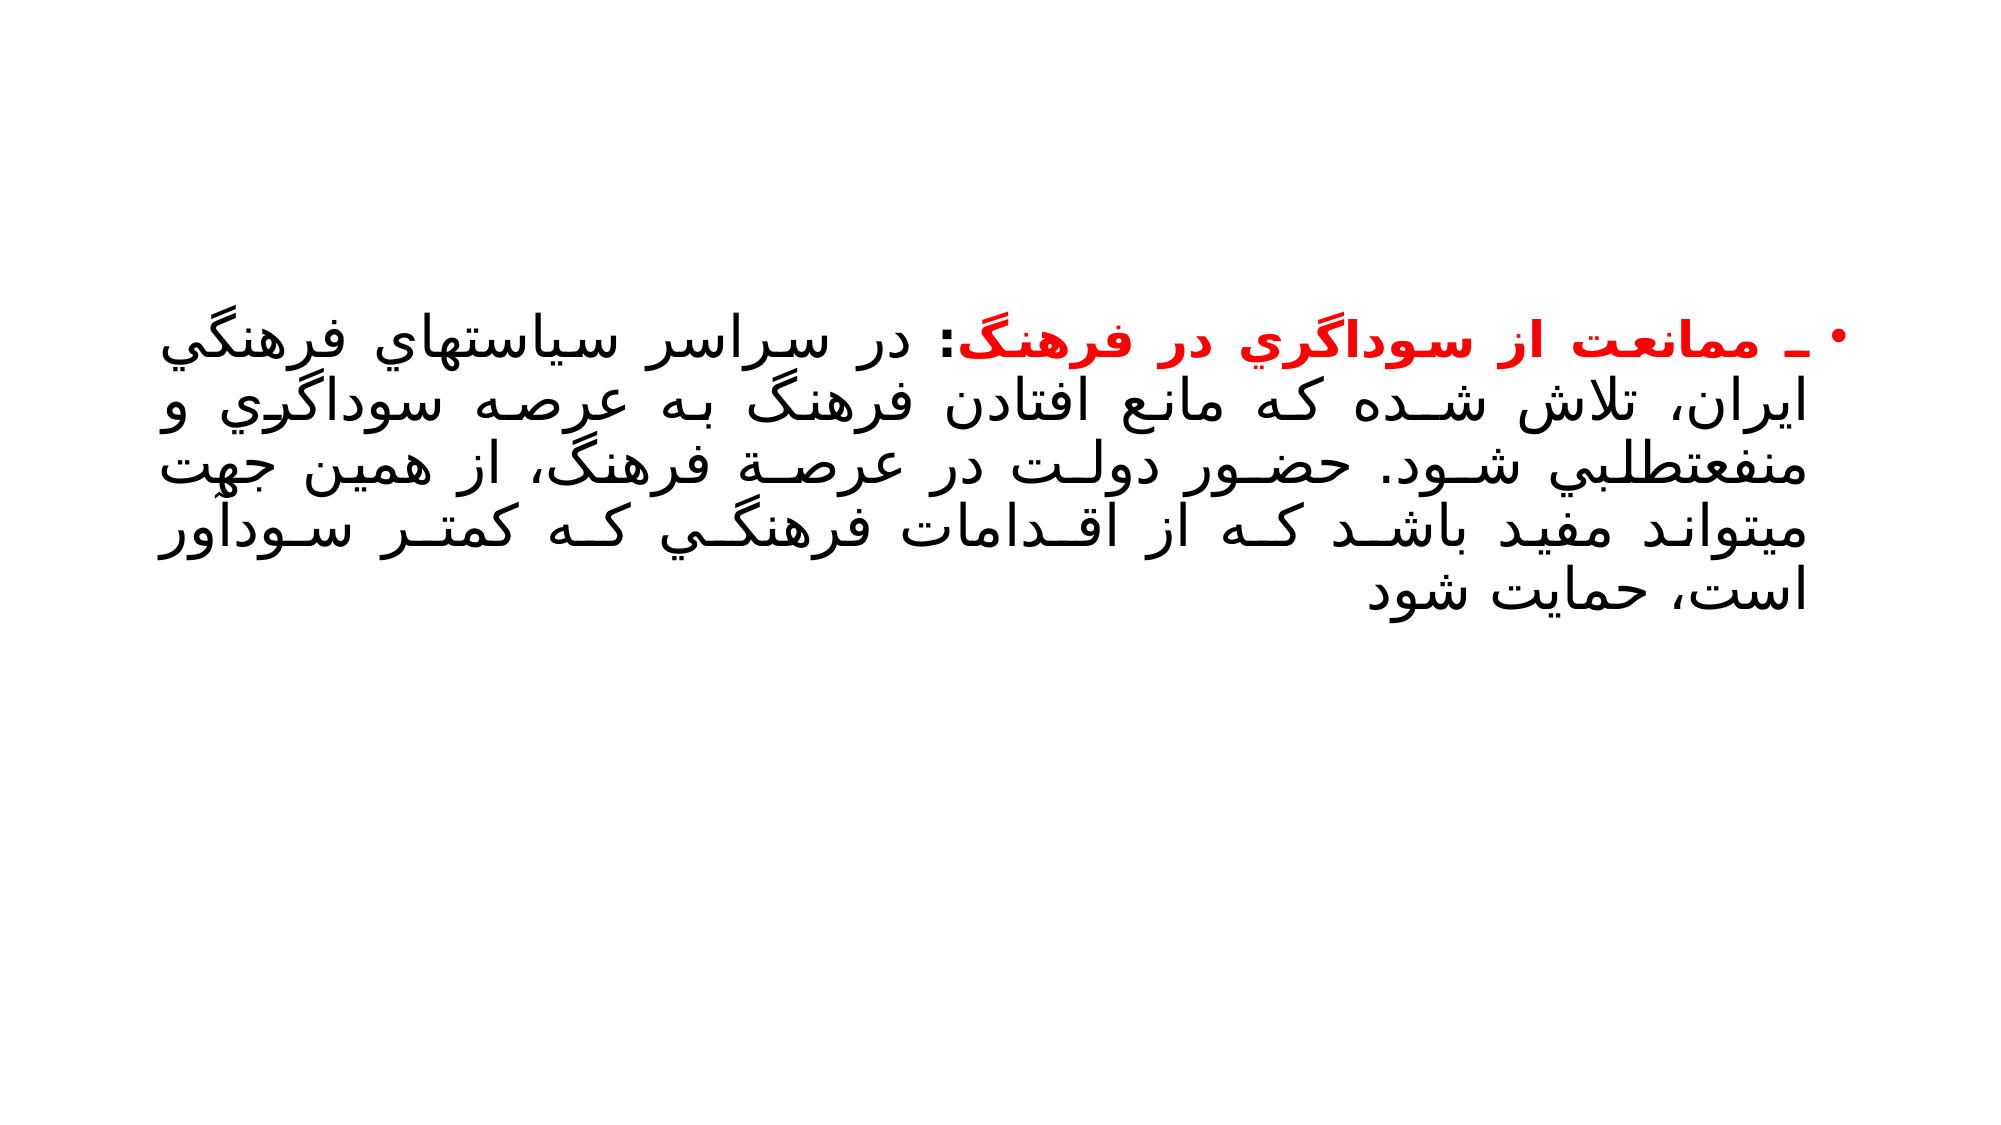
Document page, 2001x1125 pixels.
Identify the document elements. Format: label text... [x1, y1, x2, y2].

list ـ ممانعت از سوداگري در فرهنگ: در سراسر سياستهاي فرهنگي ايران، تلاش شـده كه مانع افتادن فرهنگ به عرصه سوداگري و منفعتطلبي شـود. حضـور دولـت در عرصـة فرهنگ، از همين جهت ميتواند مفيد باشـد كـه از اقـدامات فرهنگـي كـه كمتـر سـودآور است، حمايت شود [137, 299, 1863, 1014]
